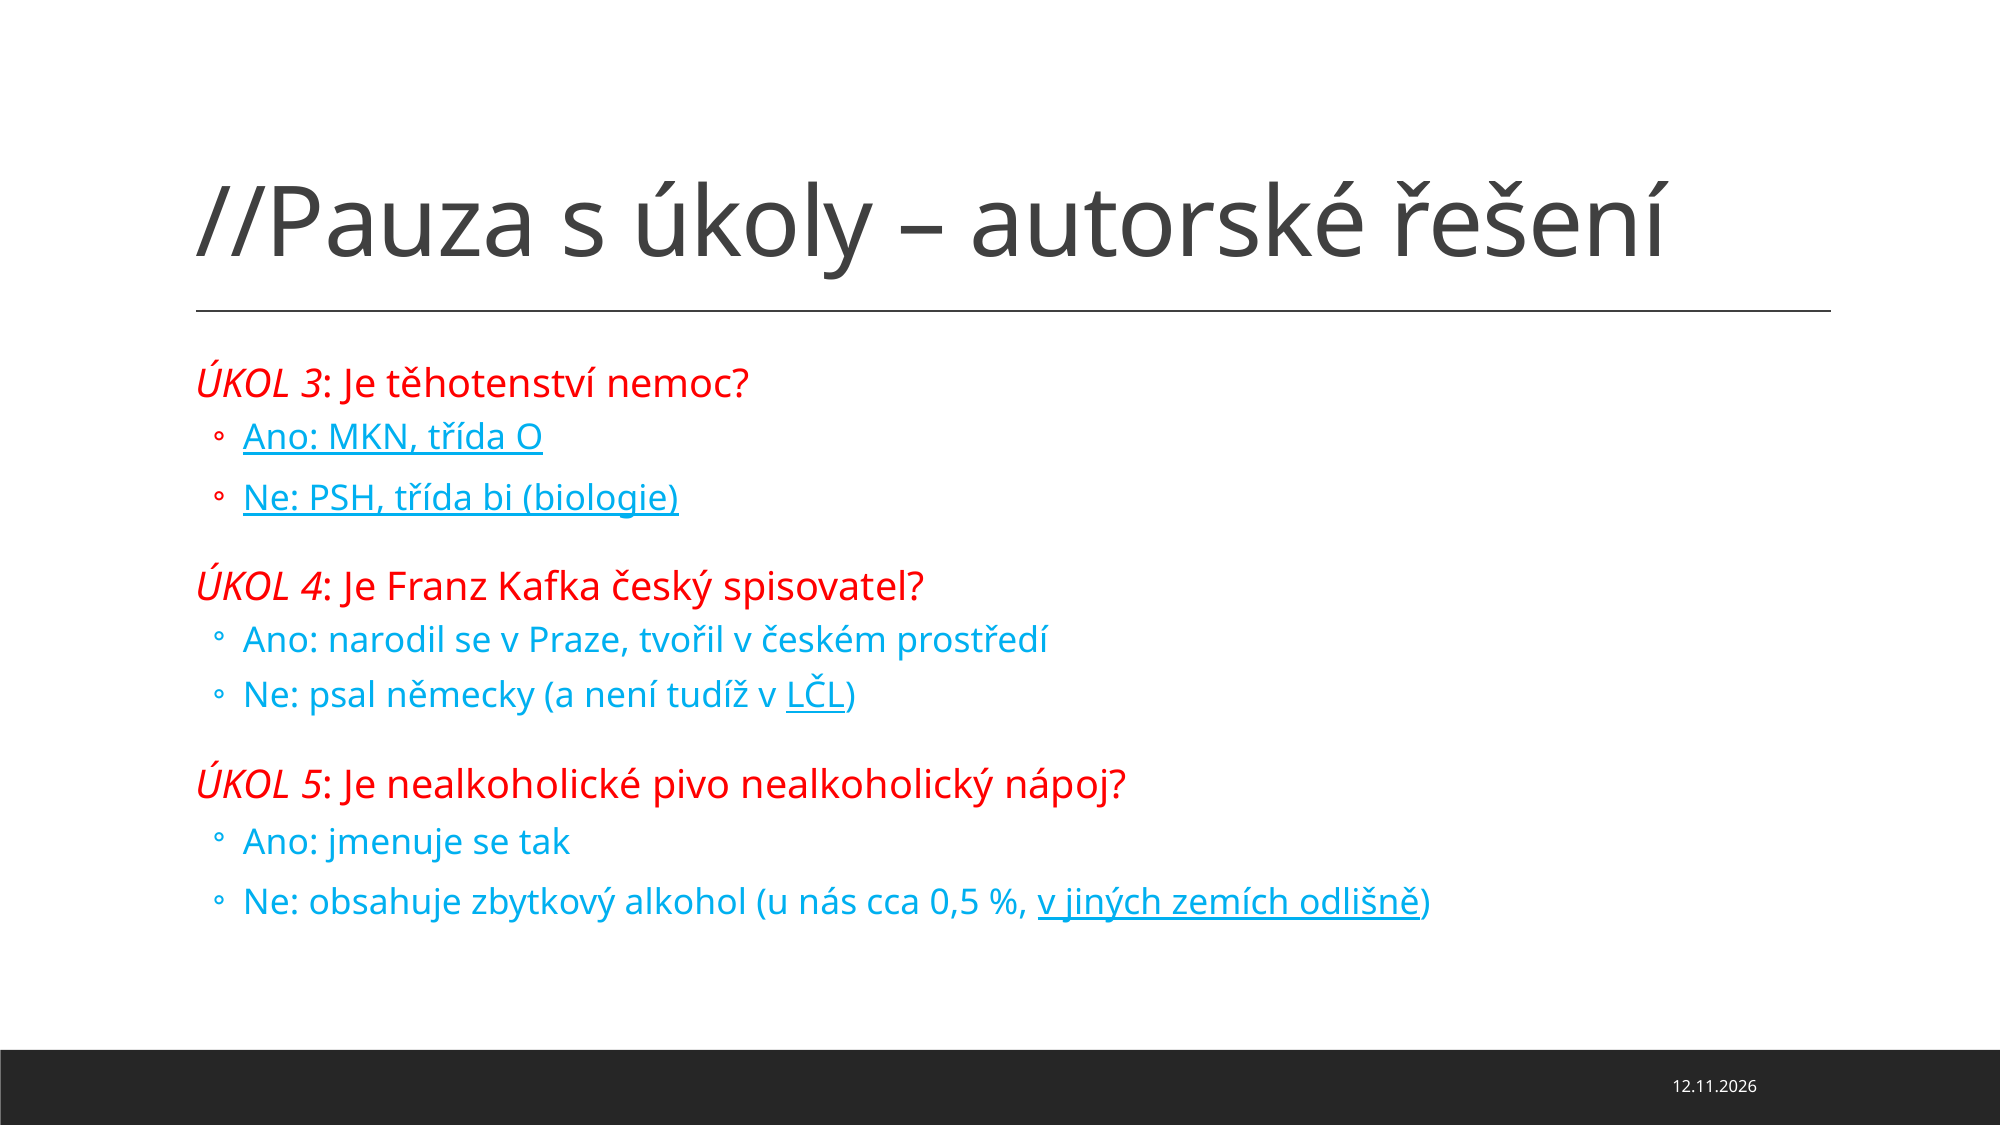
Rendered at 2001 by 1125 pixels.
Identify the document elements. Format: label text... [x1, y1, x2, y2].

title //Pauza s úkoly – autorské řešení [180, 47, 1830, 285]
list ÚKOL 3: Je těhotenství nemoc? Ano: MKN, třída O Ne: PSH, třída bi (biologie) ÚKOL 4: Je Franz Kafka český spisovatel? Ano: narodil se v Praze, tvořil v českém prostředí Ne: psal německy (a není tudíž v LČL) ÚKOL 5: Je nealkoholické pivo nealkoholický nápoj? Ano: jmenuje se tak Ne: obsahuje zbytkový alkohol (u nás cca 0,5 %, v jiných zemích odlišně) [180, 345, 1830, 963]
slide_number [1348, 1057, 1773, 1118]
